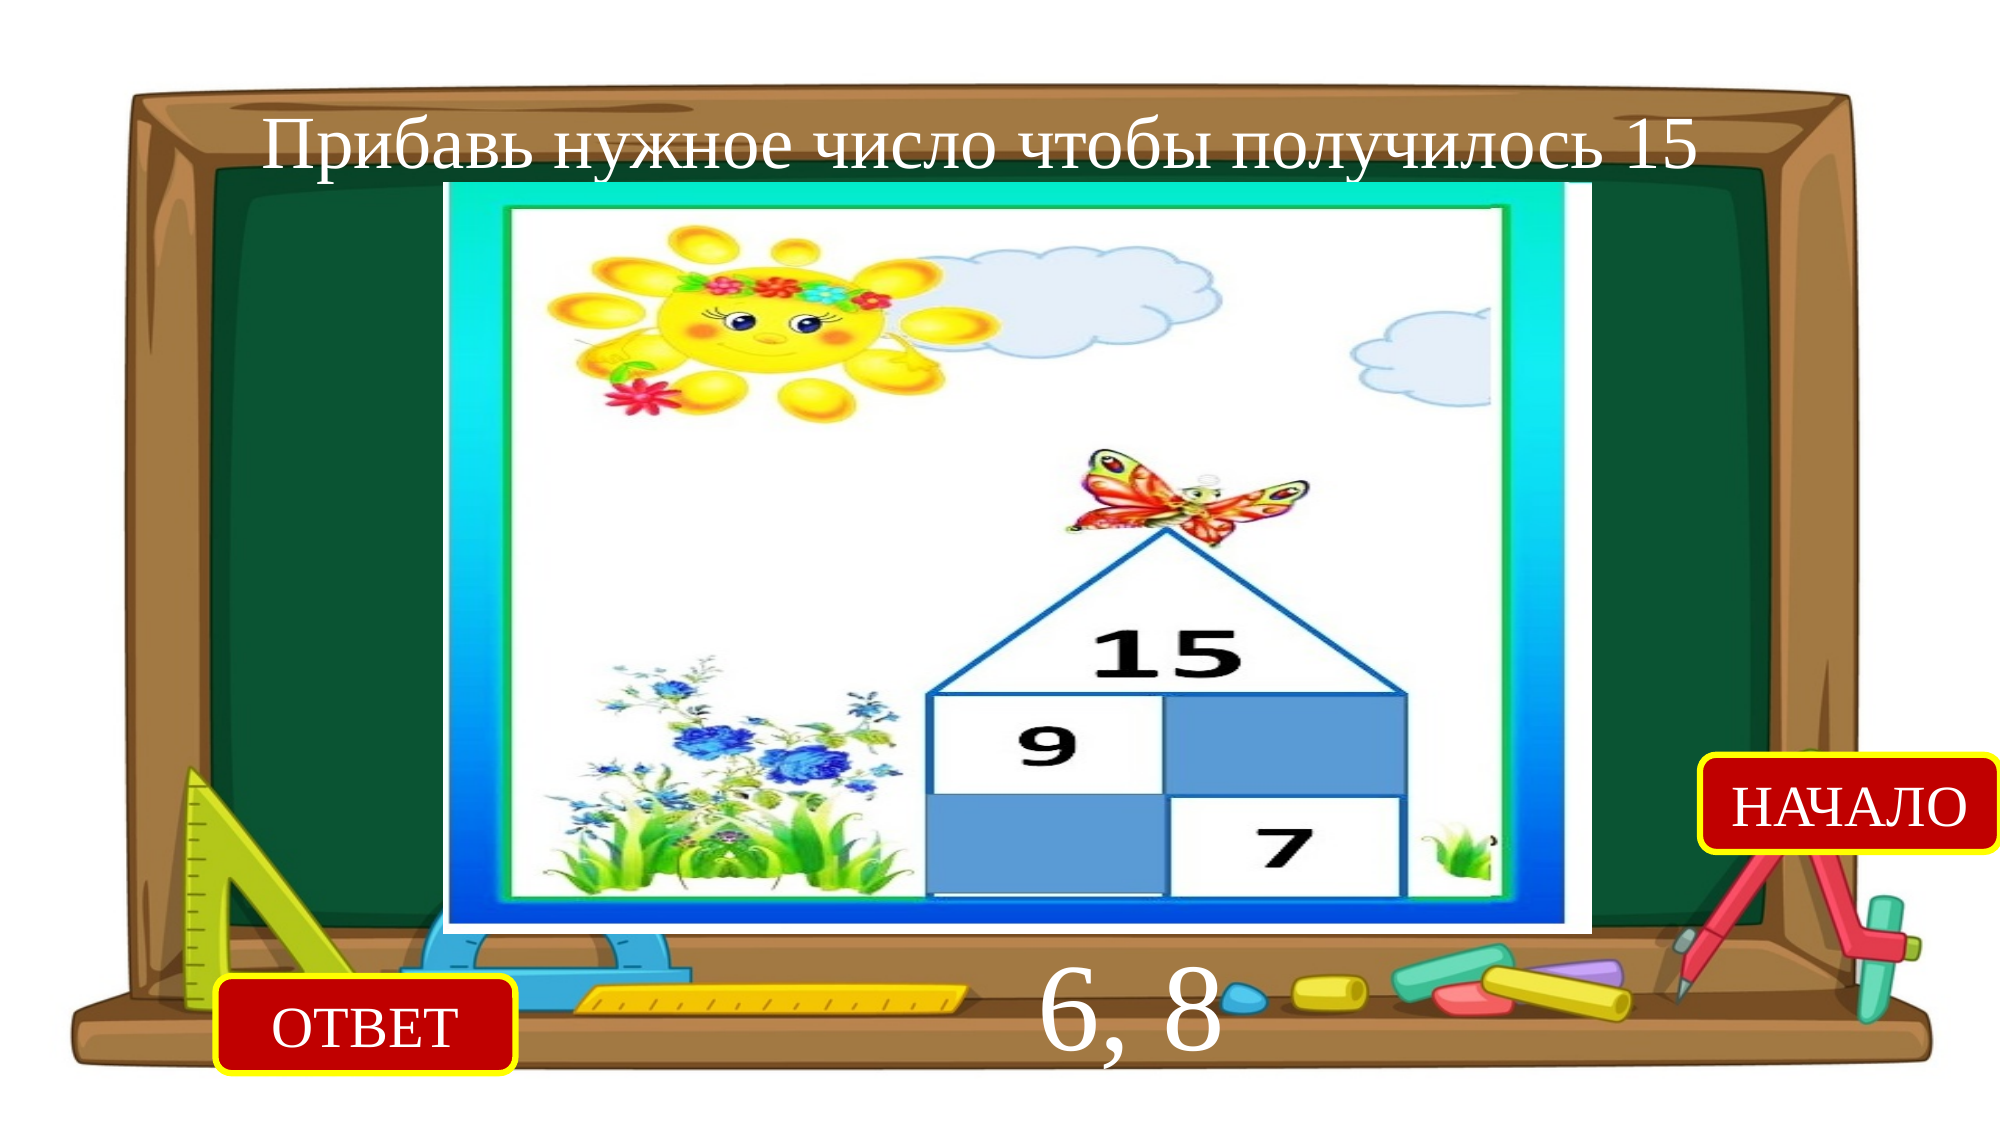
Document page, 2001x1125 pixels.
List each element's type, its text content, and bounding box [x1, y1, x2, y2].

text_box 6, 8 [711, 934, 1551, 1083]
text_box ОТВЕТ [214, 974, 517, 1075]
text_box Прибавь нужное число чтобы получилось 15 [247, 86, 2000, 192]
picture [0, 0, 2001, 1125]
text_box НАЧАЛО [1698, 753, 2000, 854]
